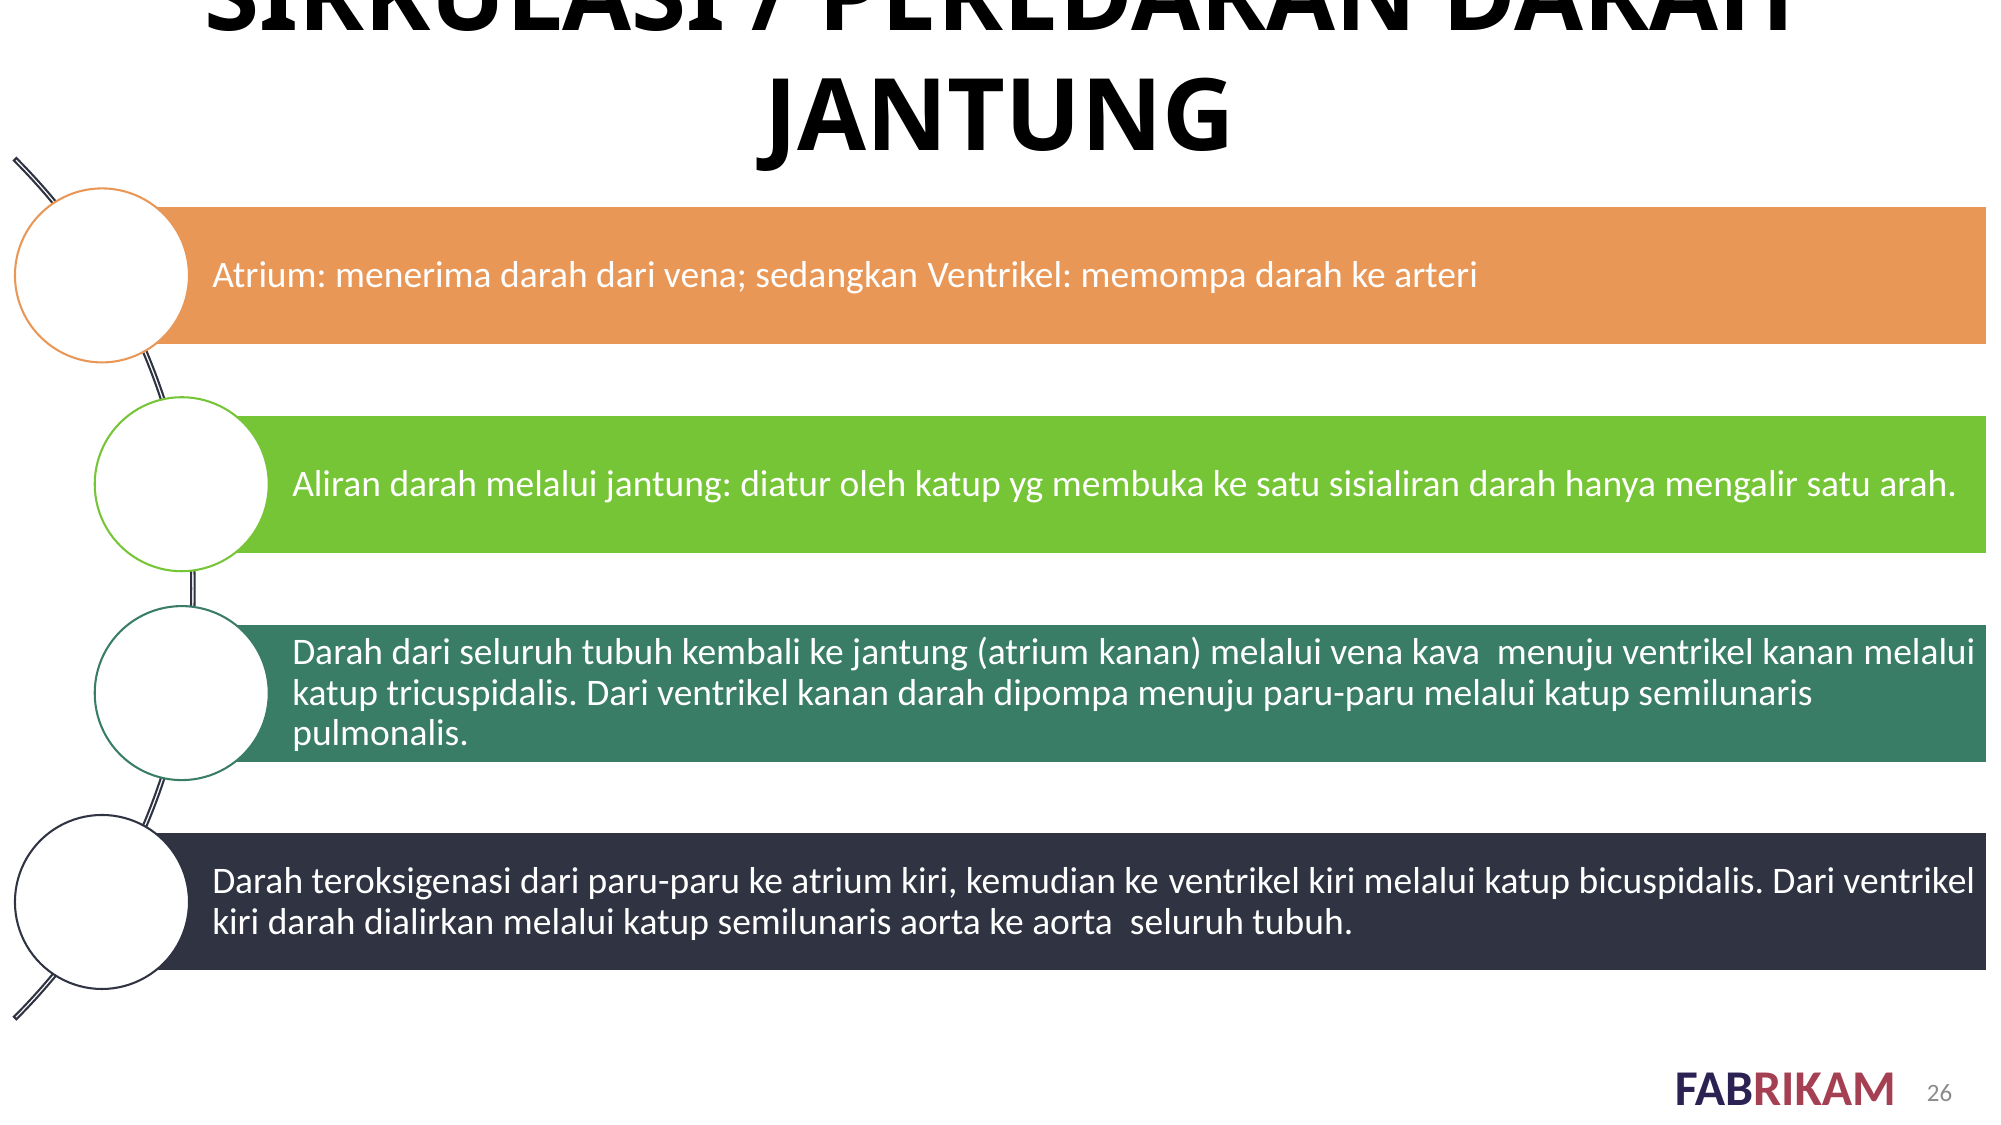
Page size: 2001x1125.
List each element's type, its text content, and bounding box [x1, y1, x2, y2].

title Sirkulasi / peredaran darah jantung [0, 0, 2000, 102]
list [0, 136, 2000, 1042]
slide_number 26 [1894, 1061, 1968, 1121]
